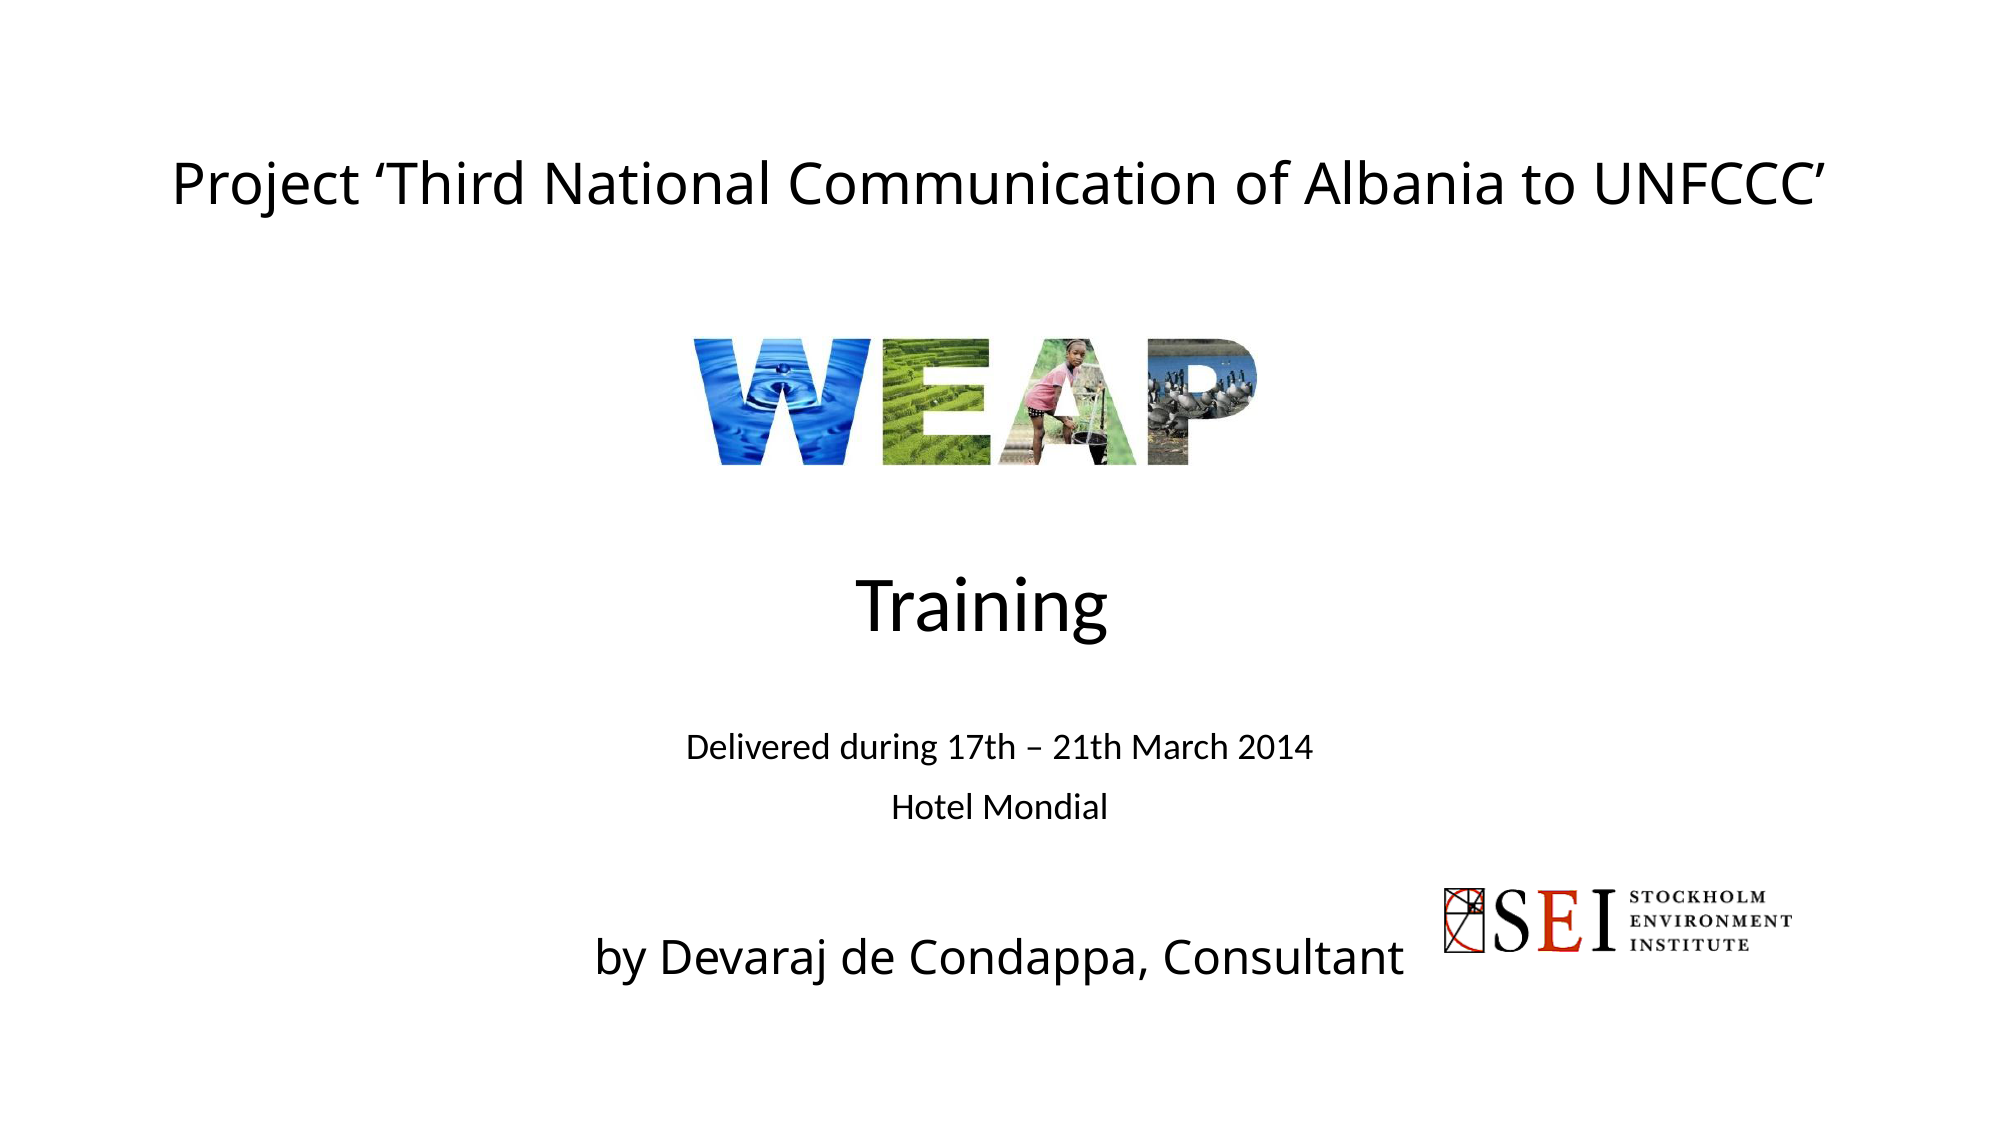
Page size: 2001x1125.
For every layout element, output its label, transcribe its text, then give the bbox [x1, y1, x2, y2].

picture [1427, 884, 1803, 956]
title Project ‘Third National Communication of Albania to UNFCCC’ [0, 111, 2000, 225]
picture [690, 336, 1258, 466]
subtitle Training Delivered during 17th – 21th March 2014 Hotel Mondial by Devaraj de Condappa, Consultant [249, 400, 1750, 997]
